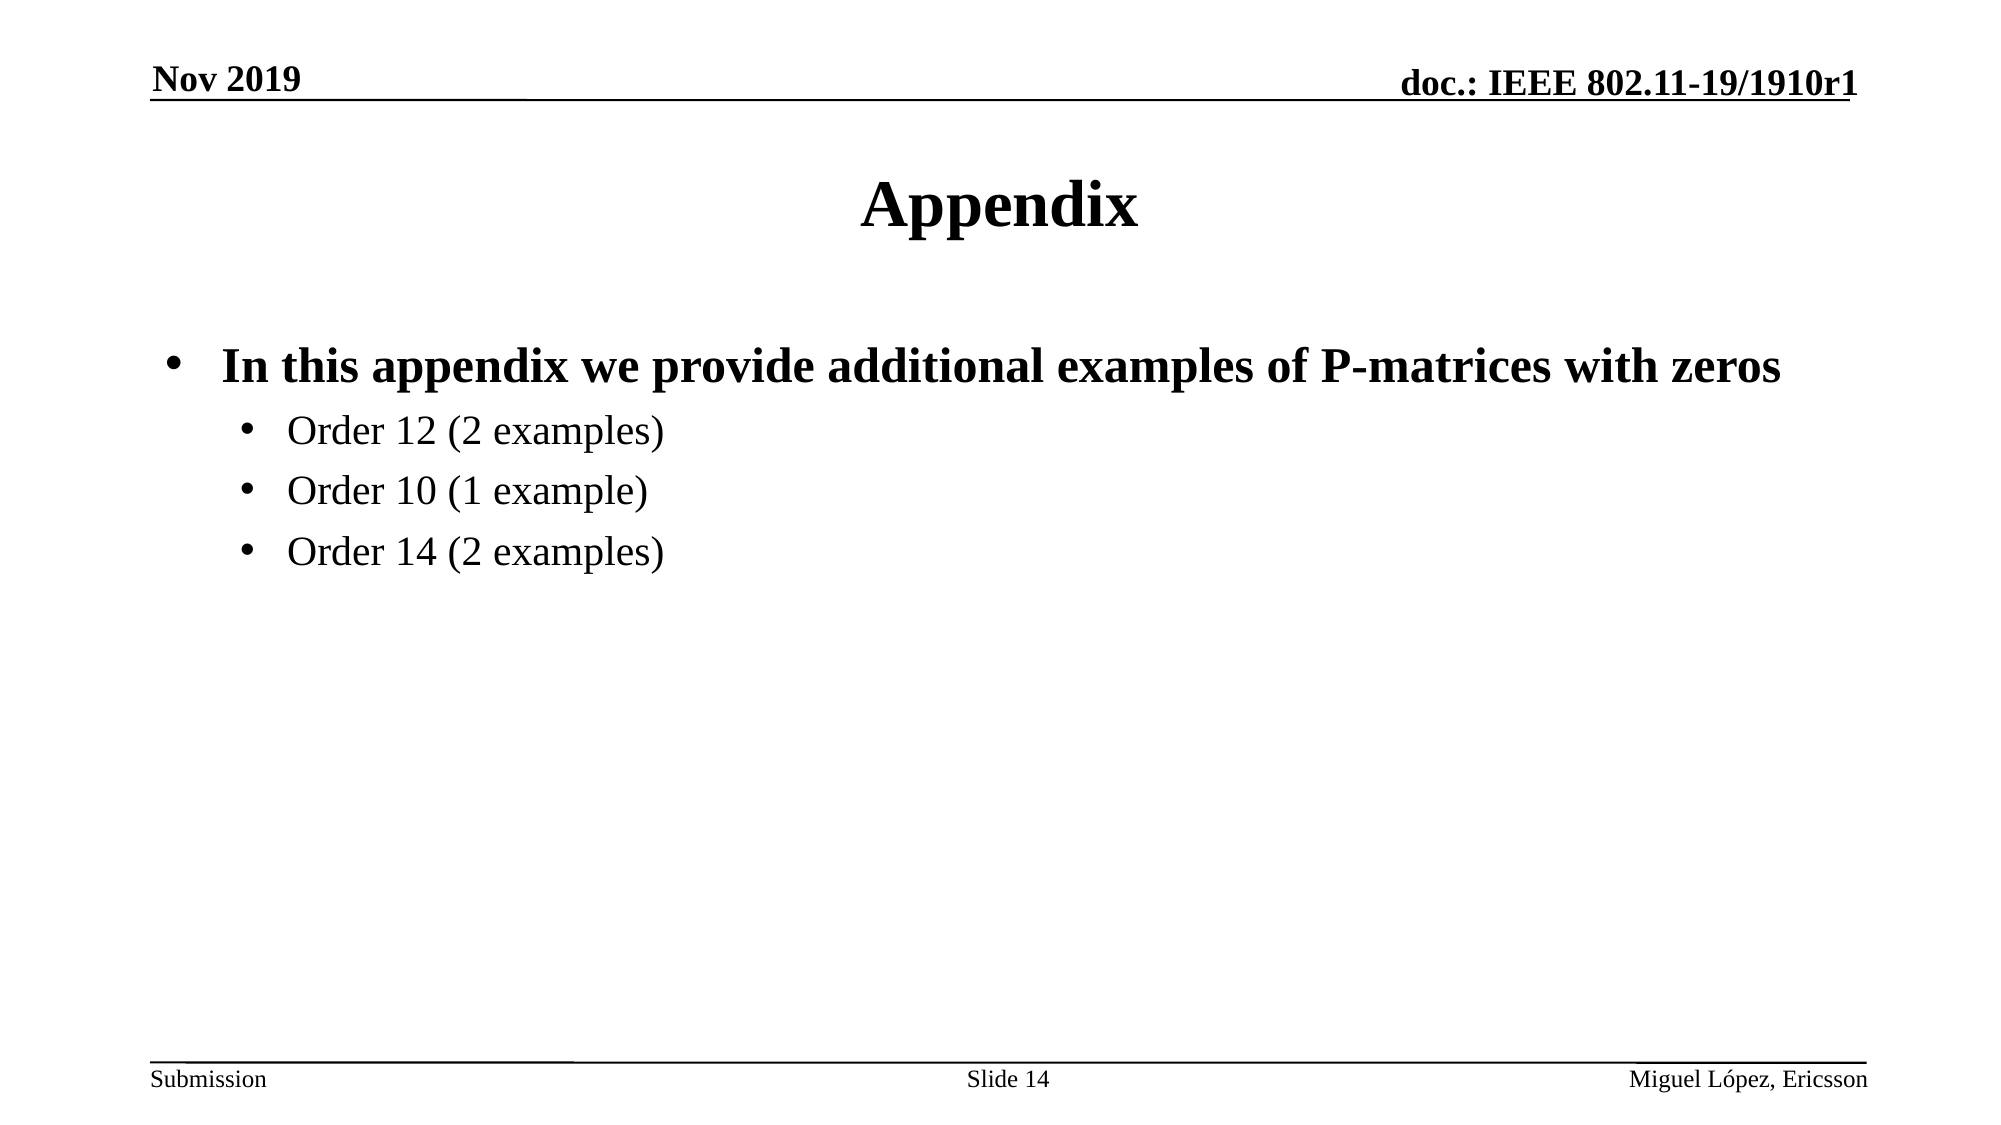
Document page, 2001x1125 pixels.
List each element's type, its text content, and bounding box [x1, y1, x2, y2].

footer Miguel López, Ericsson [1171, 1061, 1869, 1093]
slide_number Slide 14 [950, 1061, 1067, 1123]
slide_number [152, 54, 563, 100]
list In this appendix we provide additional examples of P-matrices with zeros Order 12 (2 examples) Order 10 (1 example) Order 14 (2 examples) [149, 324, 1850, 1000]
title Appendix [149, 112, 1850, 288]
